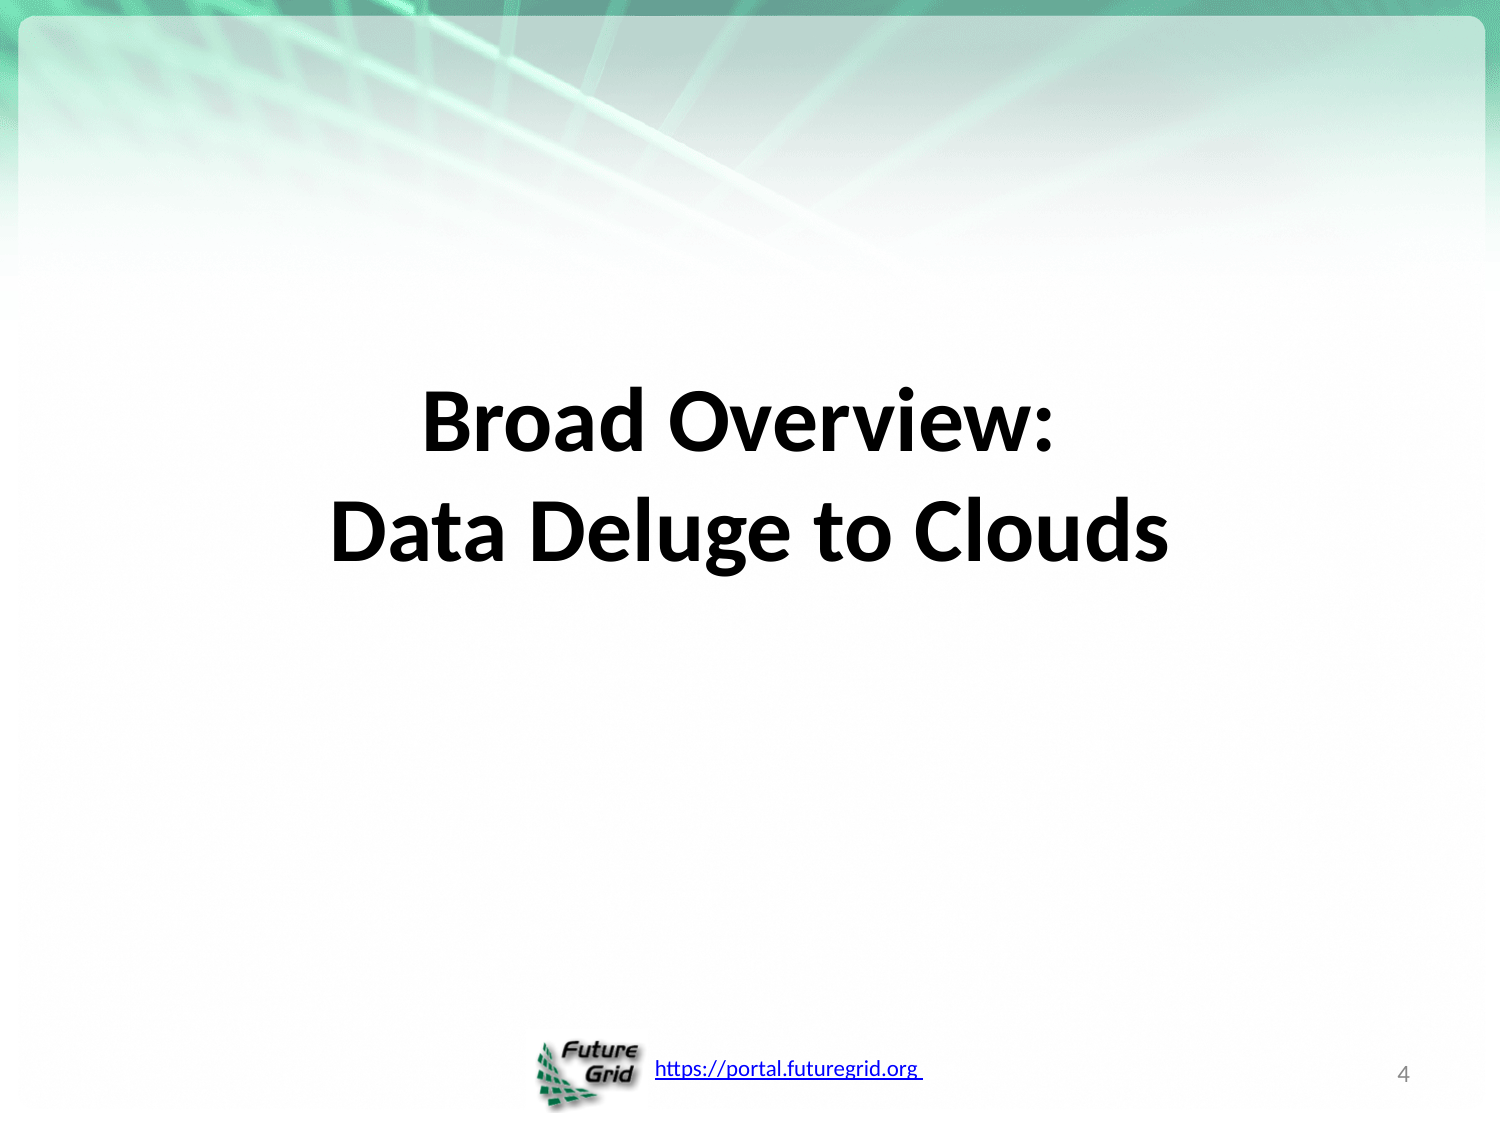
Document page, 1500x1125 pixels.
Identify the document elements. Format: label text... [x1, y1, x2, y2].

title Broad Overview: Data Deluge to Clouds [112, 349, 1388, 591]
slide_number 4 [1074, 1042, 1425, 1103]
picture [0, 0, 1500, 1125]
